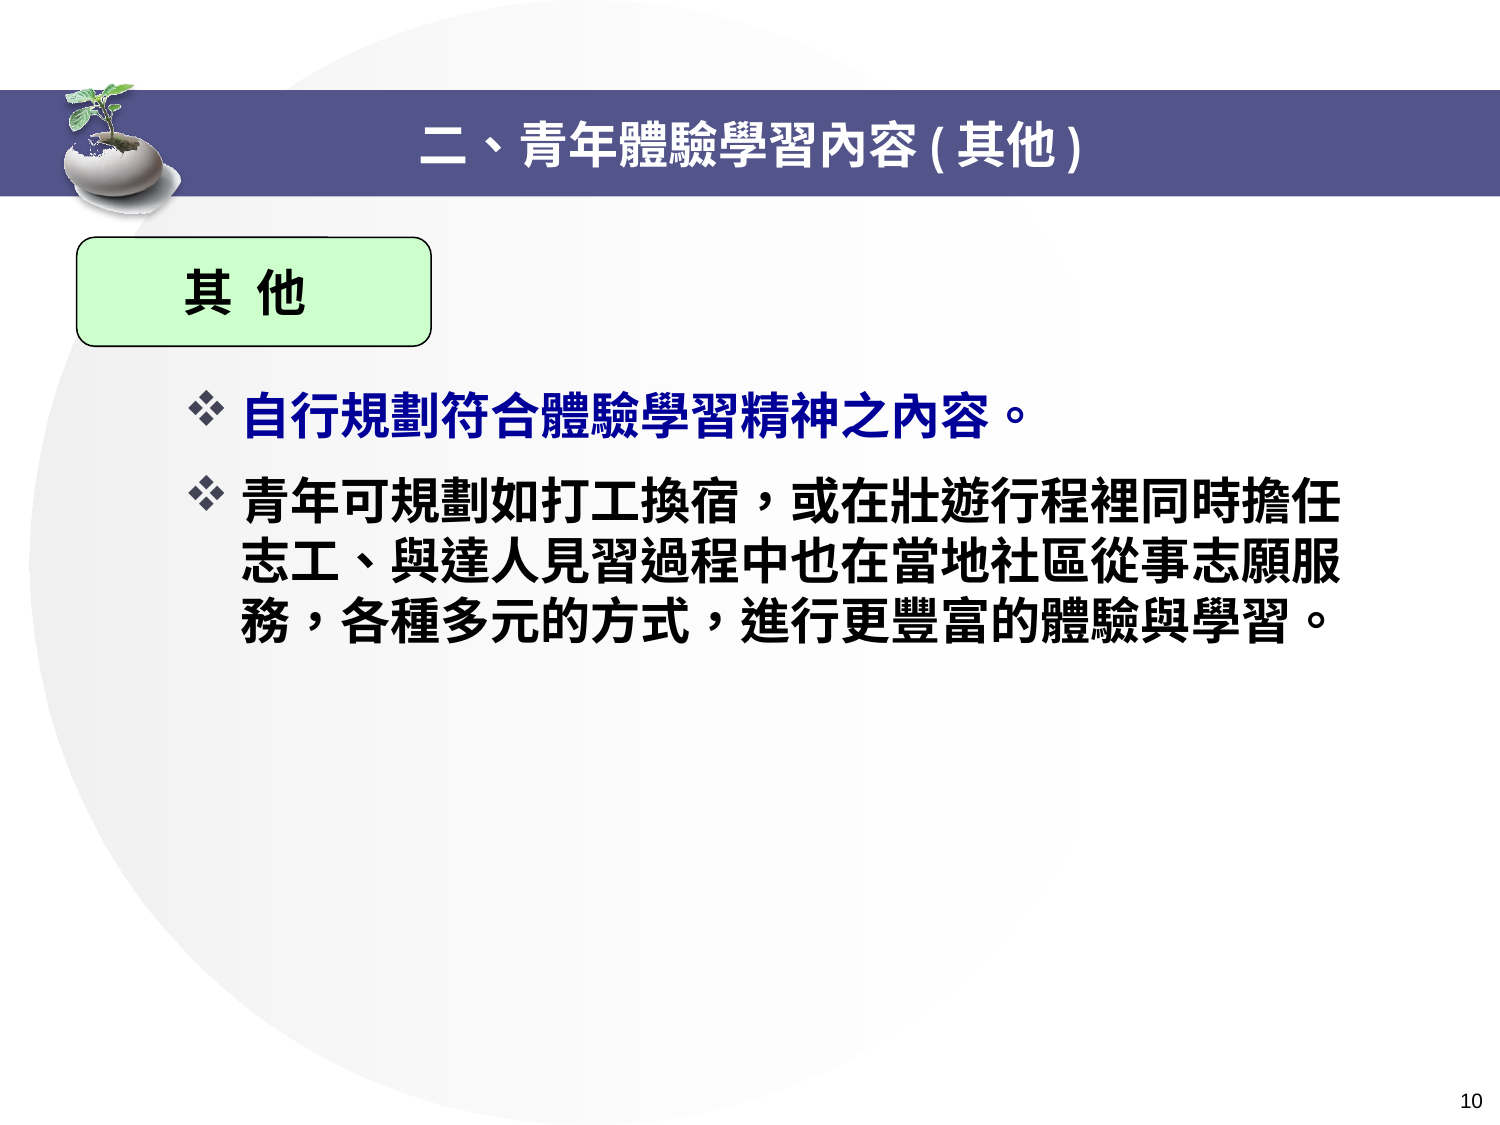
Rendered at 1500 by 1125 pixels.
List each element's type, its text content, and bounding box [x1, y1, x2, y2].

picture [29, 62, 191, 224]
title 二、青年體驗學習內容(其他) [256, 103, 1244, 184]
list 自行規劃符合體驗學習精神之內容。 青年可規劃如打工換宿，或在壯遊行程裡同時擔任志工、與達人見習過程中也在當地社區從事志願服務，各種多元的方式，進行更豐富的體驗與學習。 [169, 291, 1363, 1055]
slide_number 10 [1362, 1080, 1500, 1124]
text_box [76, 237, 432, 347]
text_box 其 他 [169, 253, 350, 329]
